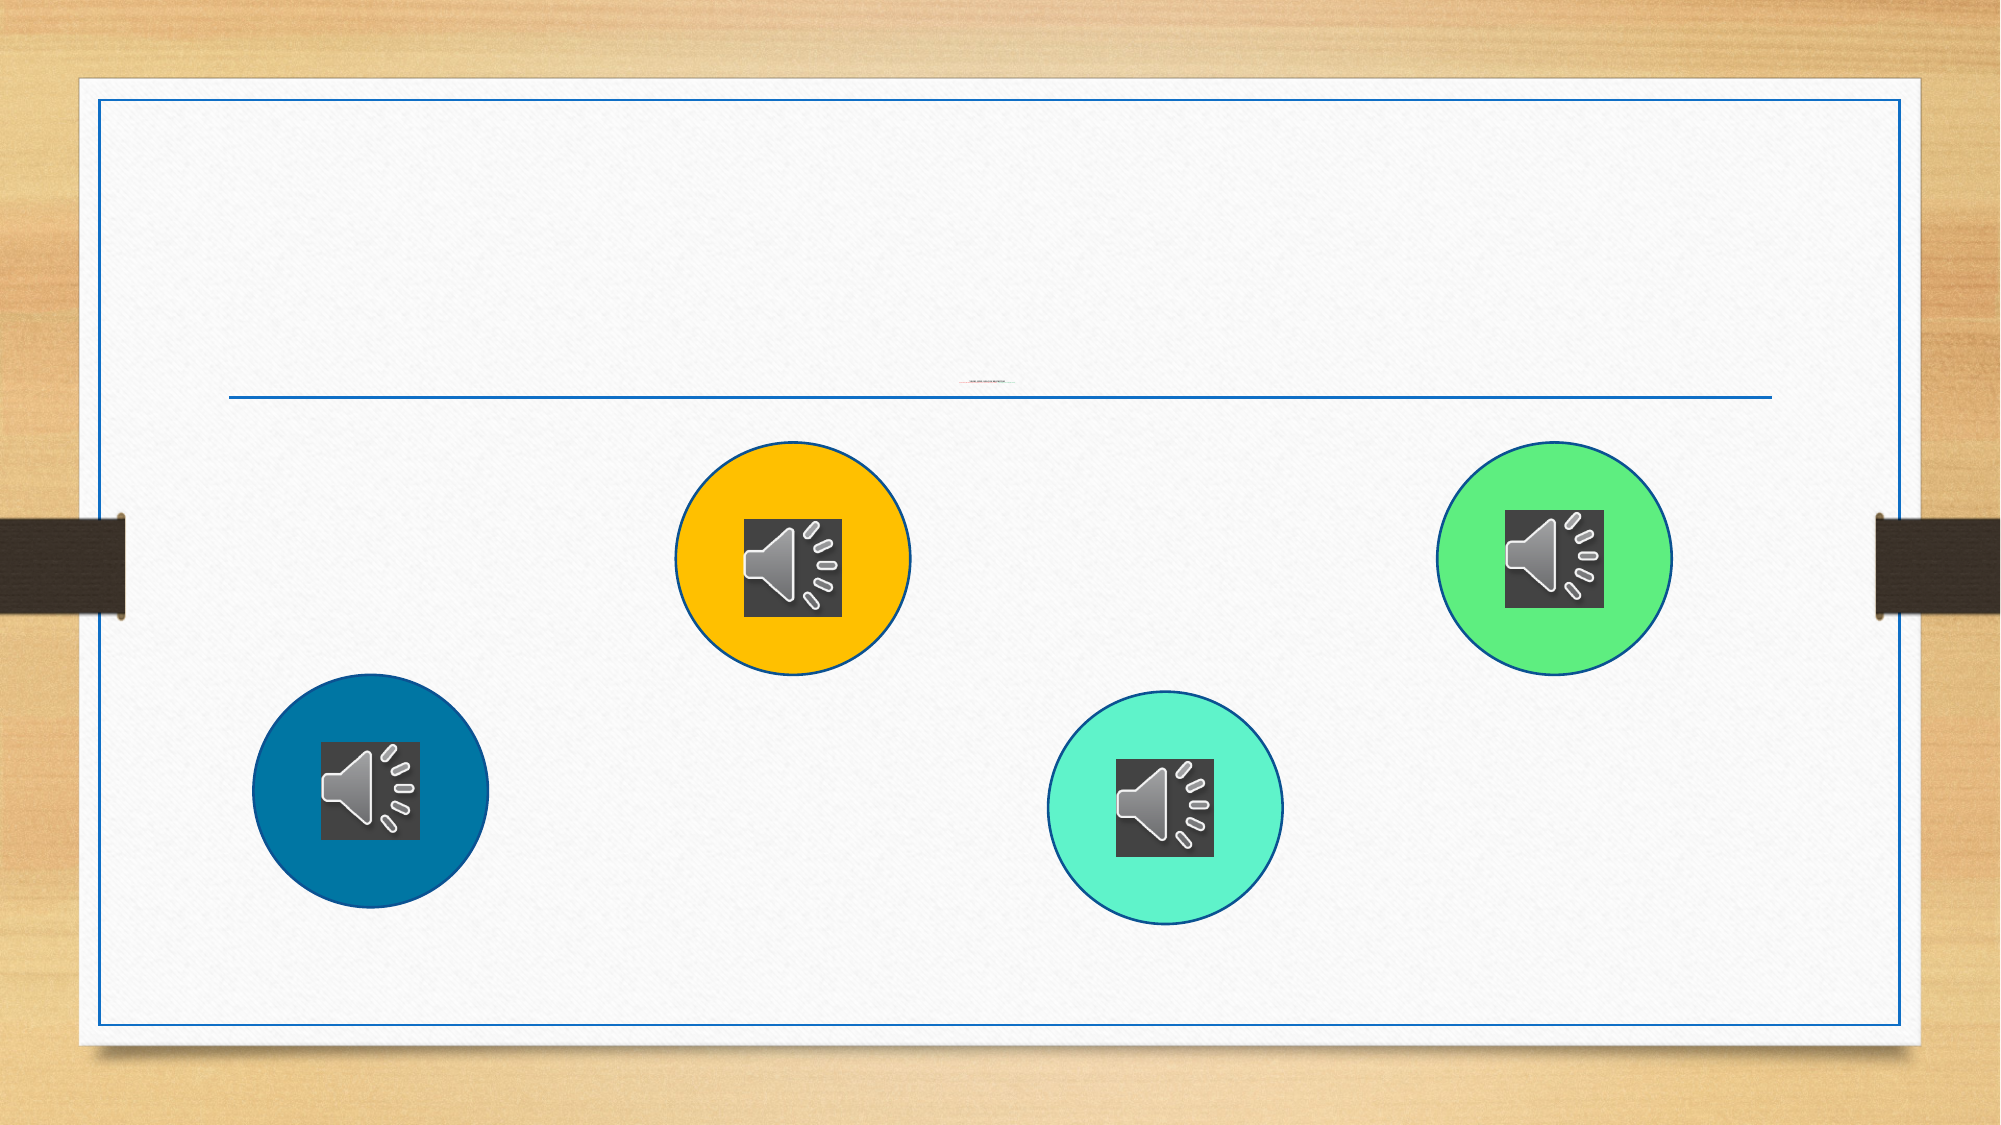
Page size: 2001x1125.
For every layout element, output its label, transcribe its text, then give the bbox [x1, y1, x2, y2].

text_box [1046, 690, 1284, 926]
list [320, 740, 421, 842]
text_box [674, 441, 912, 677]
text_box [252, 673, 490, 909]
picture [0, 0, 2001, 1125]
text_box [1435, 441, 1674, 677]
title VISOKI, NIZKI, DOLGI IN KRATKI TONI OB KLIKU NA POSAMEZNI BARVNI KROG POVEJ, KAKŠEN TON JE – VISOK ALI NIZEK, DOLG ALI KRATEK. NA NASLEDNJI DRSNICI SO NAPISANE REŠITVE. [199, 371, 1775, 400]
